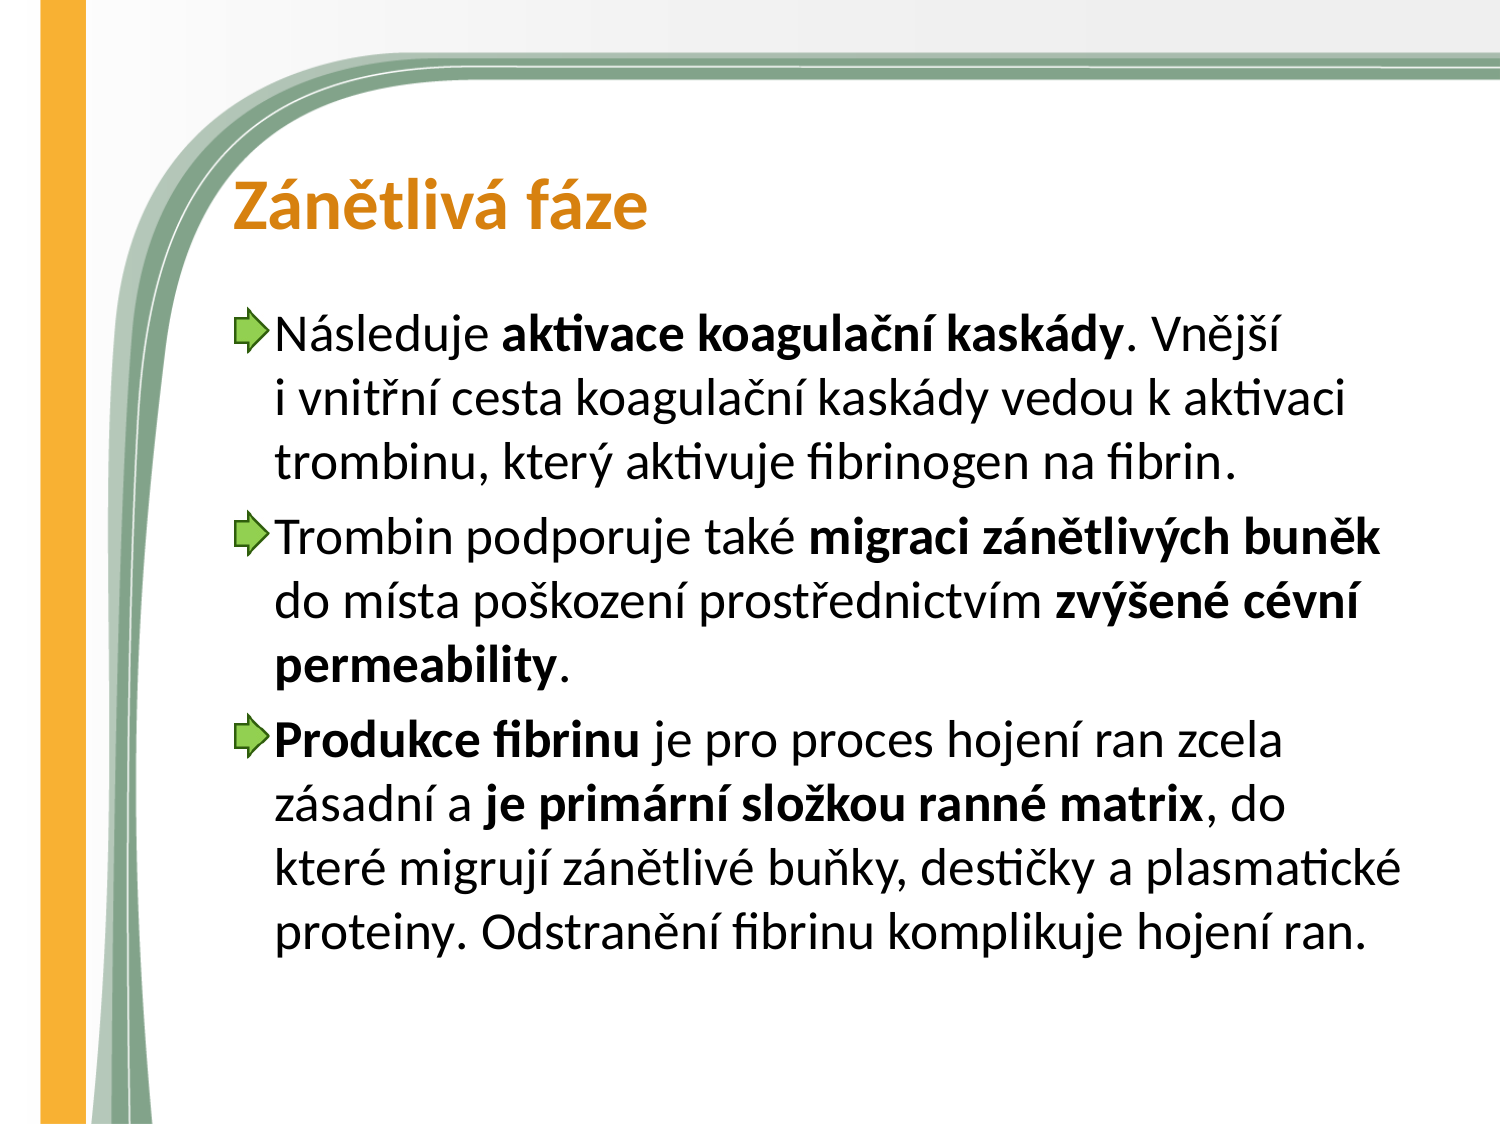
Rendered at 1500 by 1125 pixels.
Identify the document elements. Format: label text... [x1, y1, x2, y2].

list Následuje aktivace koagulační kaskády. Vnější i vnitřní cesta koagulační kaskády vedou k aktivaci trombinu, který aktivuje fibrinogen na fibrin. Trombin podporuje také migraci zánětlivých buněk do místa poškození prostřednictvím zvýšené cévní permeability. Produkce fibrinu je pro proces hojení ran zcela zásadní a je primární složkou ranné matrix, do které migrují zánětlivé buňky, destičky a plasmatické proteiny. Odstranění fibrinu komplikuje hojení ran. [218, 290, 1425, 1035]
title Zánětlivá fáze [218, 149, 1425, 252]
picture [0, 0, 1500, 1125]
